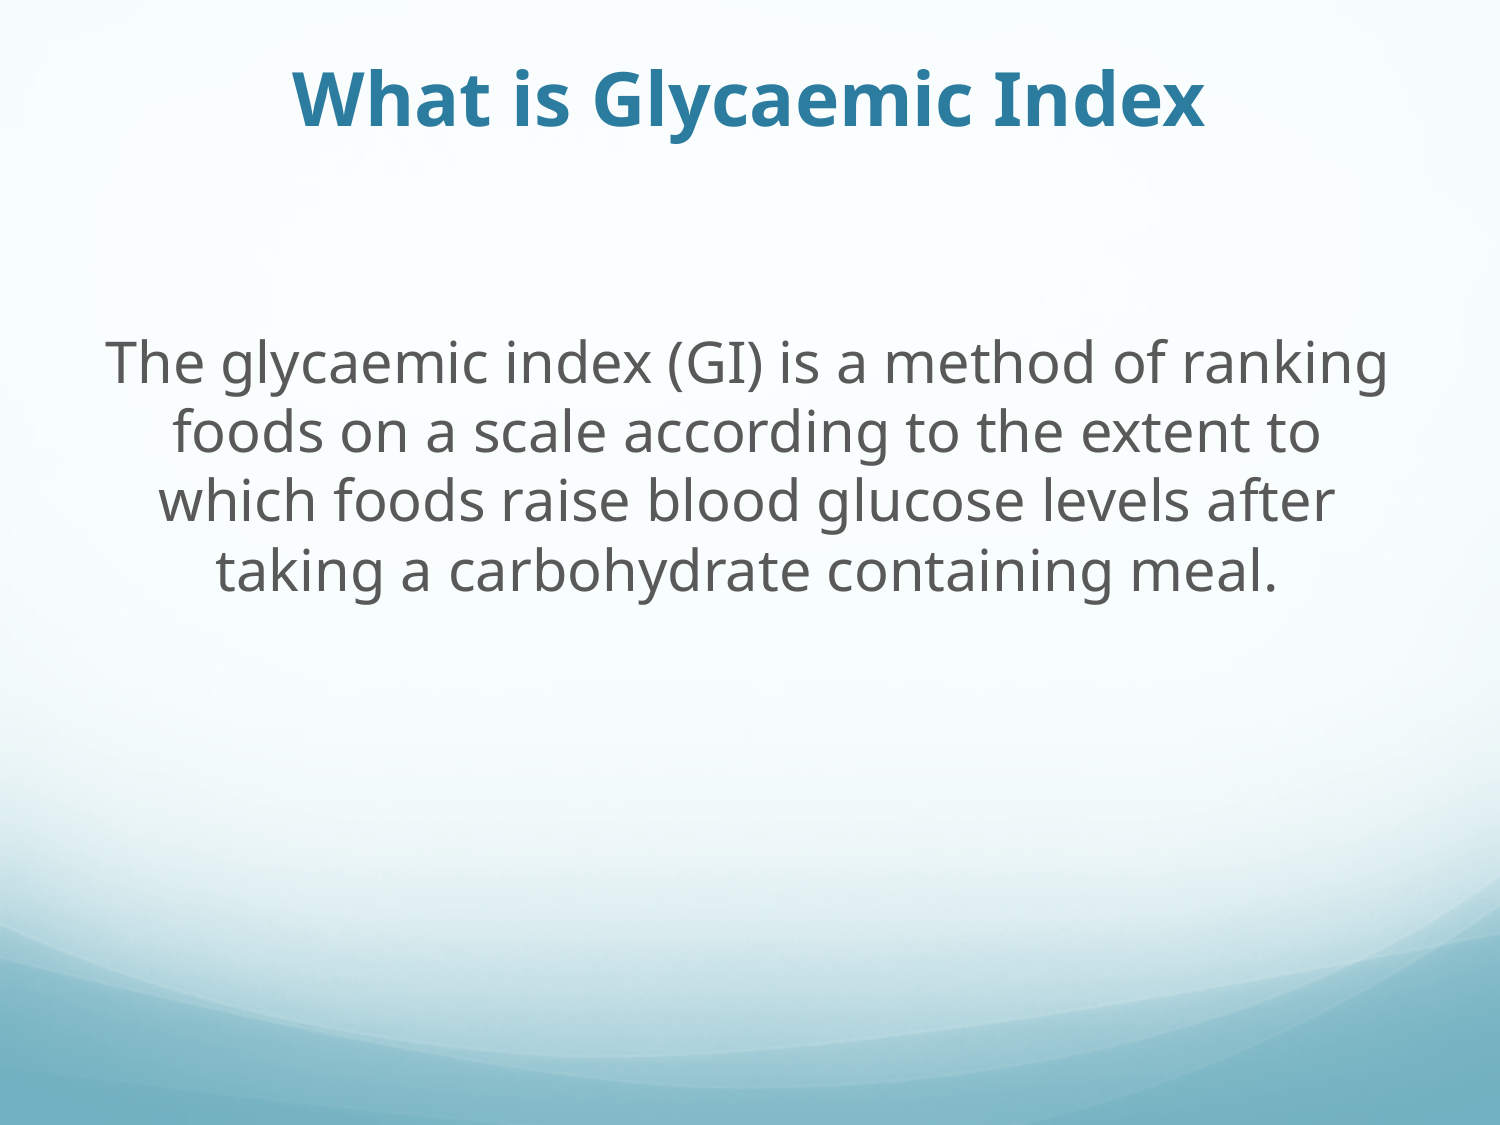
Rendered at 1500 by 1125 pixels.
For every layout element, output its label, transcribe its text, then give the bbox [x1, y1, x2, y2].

title What is Glycaemic Index [90, 17, 1410, 149]
list The glycaemic index (GI) is a method of ranking foods on a scale according to the extent to which foods raise blood glucose levels after taking a carbohydrate containing meal. [88, 208, 1408, 681]
